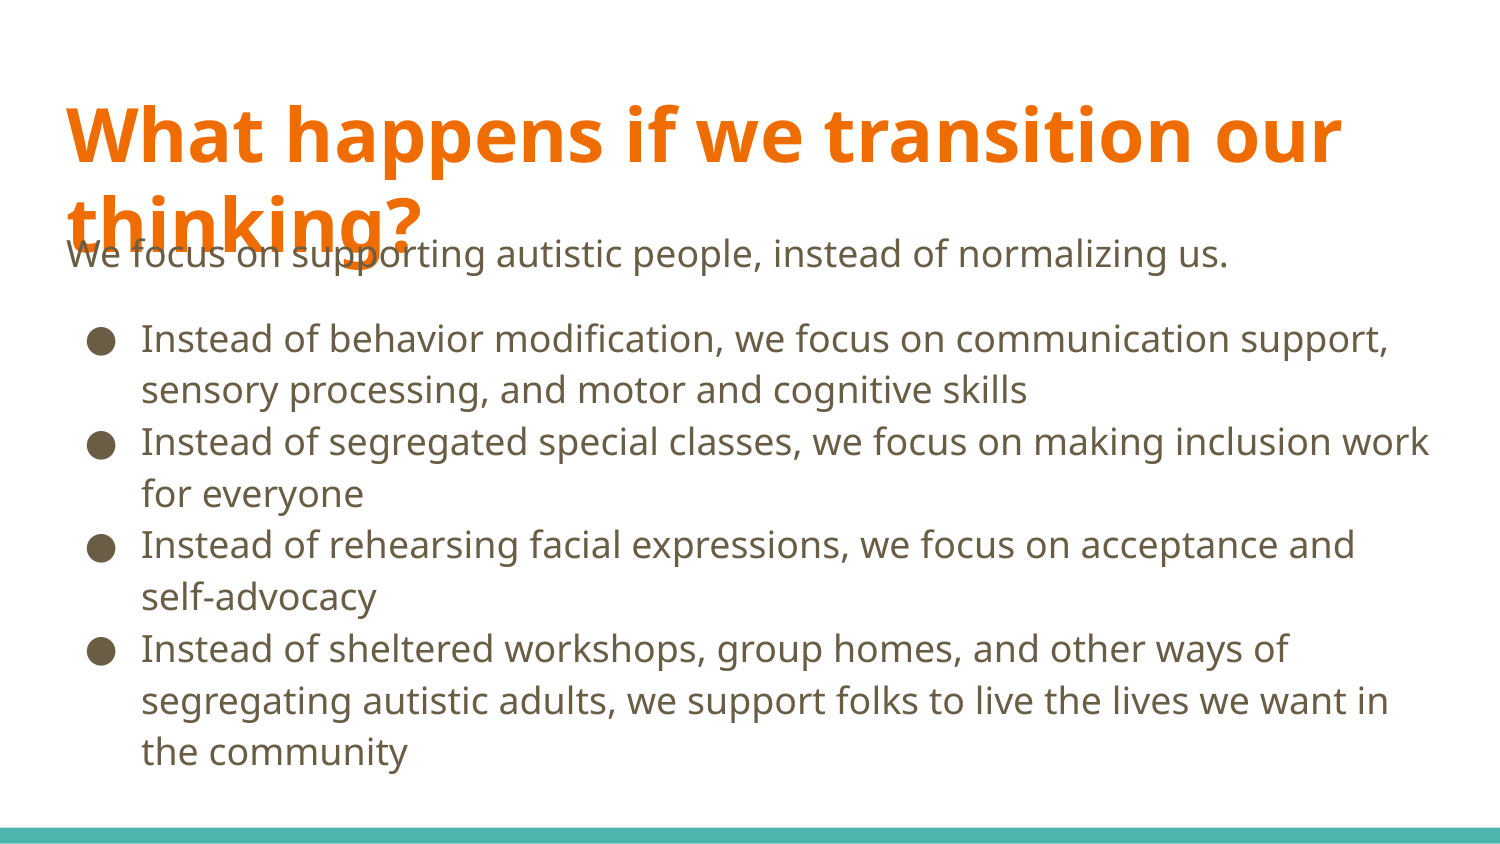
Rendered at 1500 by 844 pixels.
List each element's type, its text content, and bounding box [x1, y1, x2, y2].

list We focus on supporting autistic people, instead of normalizing us. Instead of behavior modification, we focus on communication support, sensory processing, and motor and cognitive skills Instead of segregated special classes, we focus on making inclusion work for everyone Instead of rehearsing facial expressions, we focus on acceptance and self-advocacy Instead of sheltered workshops, group homes, and other ways of segregating autistic adults, we support folks to live the lives we want in the community [51, 207, 1449, 750]
title What happens if we transition our thinking? [51, 72, 1449, 189]
